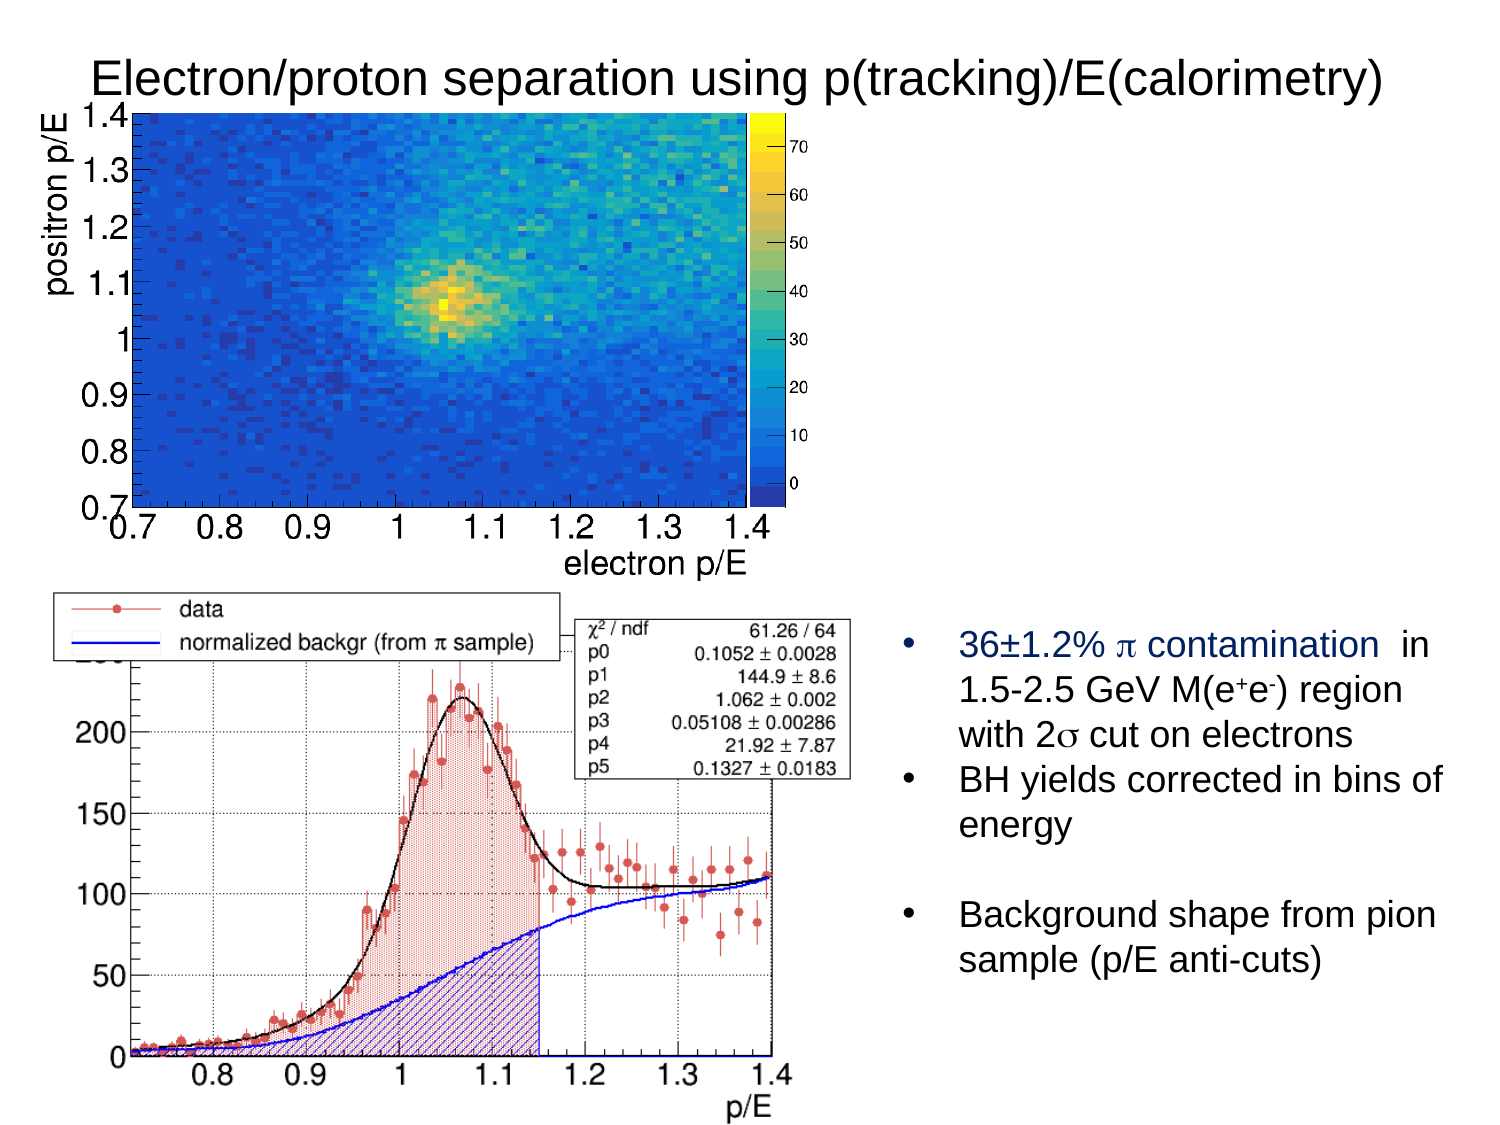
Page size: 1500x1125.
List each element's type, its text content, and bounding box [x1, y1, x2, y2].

text_box 36±1.2% p contamination in 1.5-2.5 GeV M(e+e-) region with 2s cut on electrons BH yields corrected in bins of energy Background shape from pion sample (p/E anti-cuts) [887, 612, 1476, 988]
picture [37, 61, 852, 1125]
text_box Electron/proton separation using p(tracking)/E(calorimetry) [37, 37, 1438, 113]
